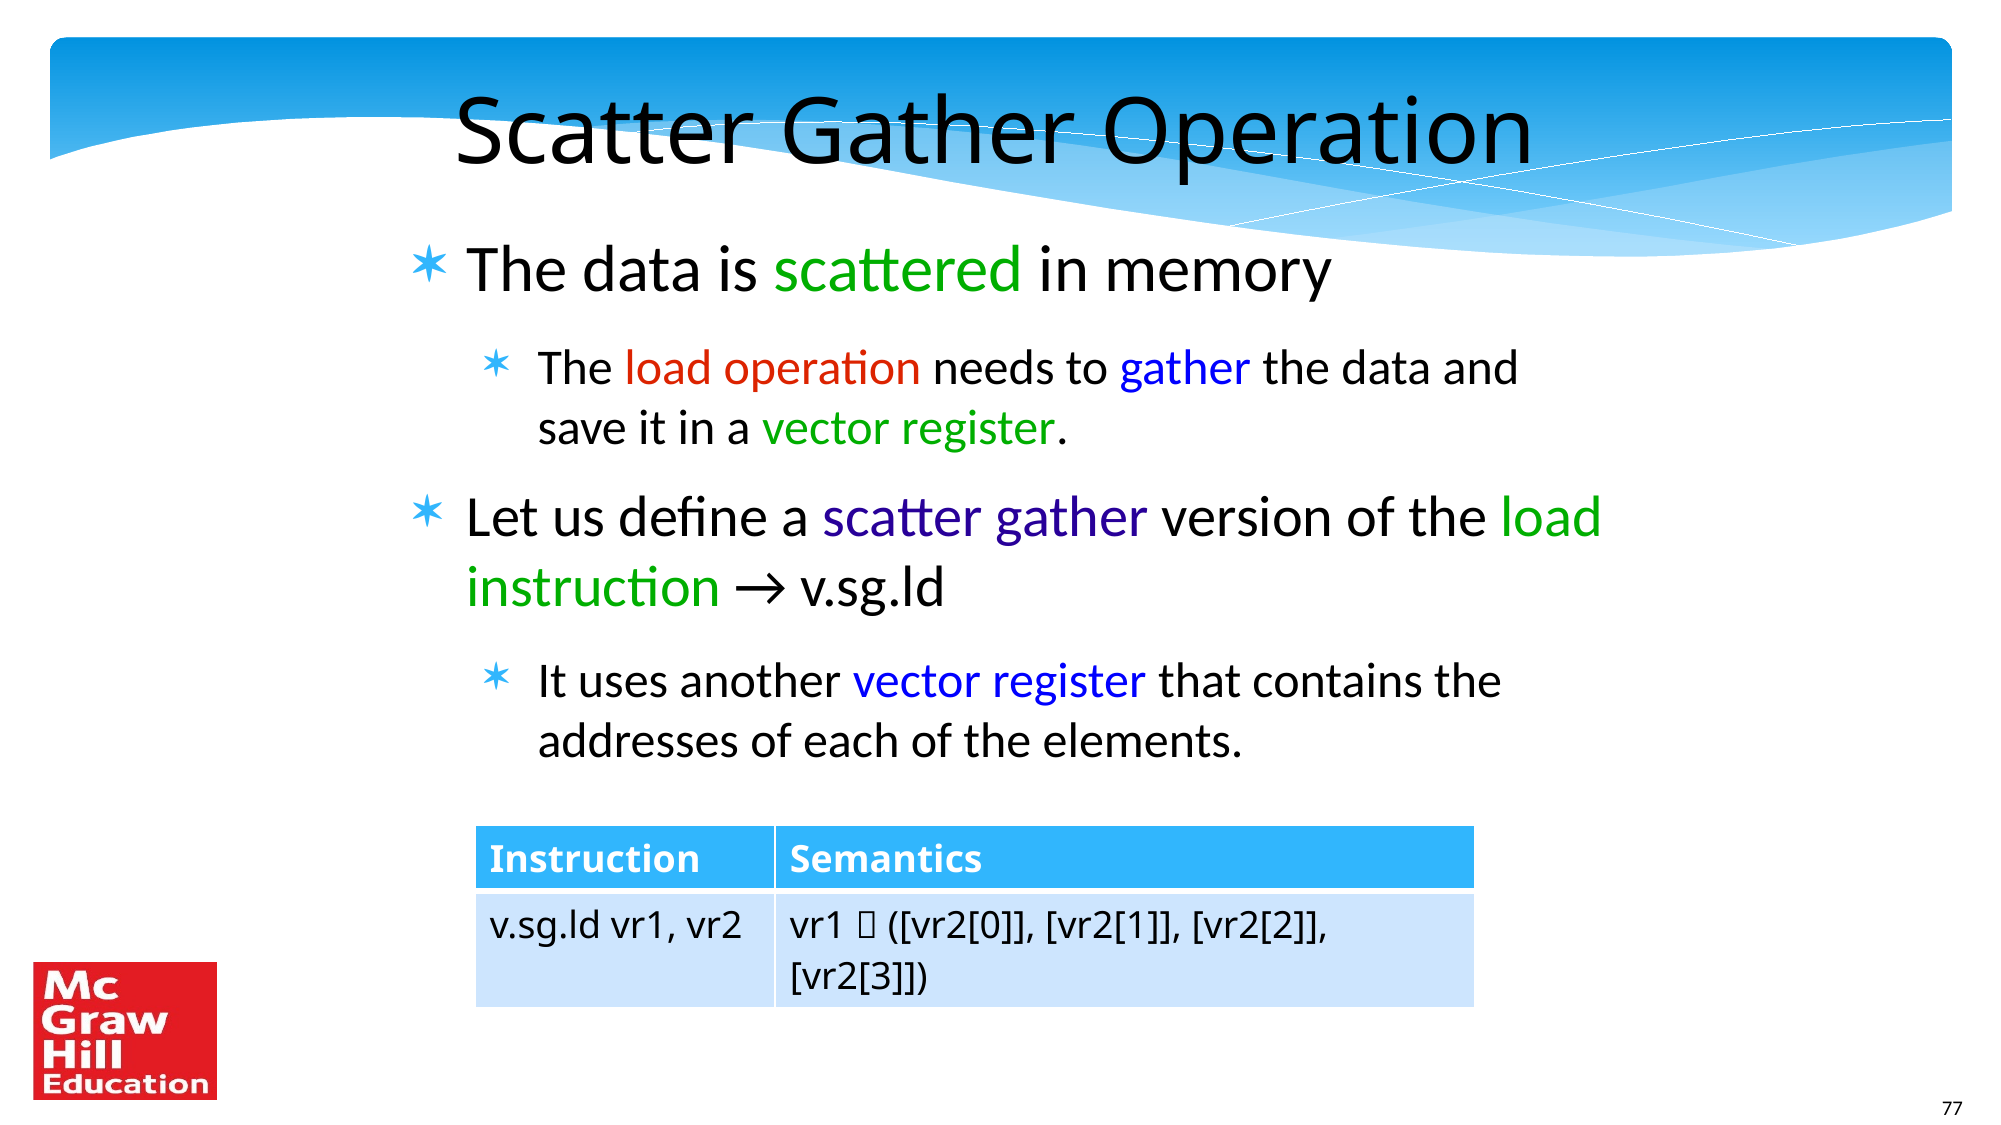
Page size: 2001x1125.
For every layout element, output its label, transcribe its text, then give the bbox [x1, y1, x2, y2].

picture [33, 962, 217, 1100]
title Scatter Gather Operation [387, 50, 1605, 204]
table_cell vr1  ([vr2[0]], [vr2[1]], [vr2[2]], [vr2[3]]) [776, 894, 1474, 1007]
list The data is scattered in memory The load operation needs to gather the data and save it in a vector register. Let us define a scatter gather version of the load instruction → v.sg.ld It uses another vector register that contains the addresses of each of the elements. [395, 224, 1613, 1005]
table_header Instruction [476, 826, 774, 888]
table_cell v.sg.ld vr1, vr2 [476, 894, 774, 1007]
table_header Semantics [776, 826, 1474, 888]
